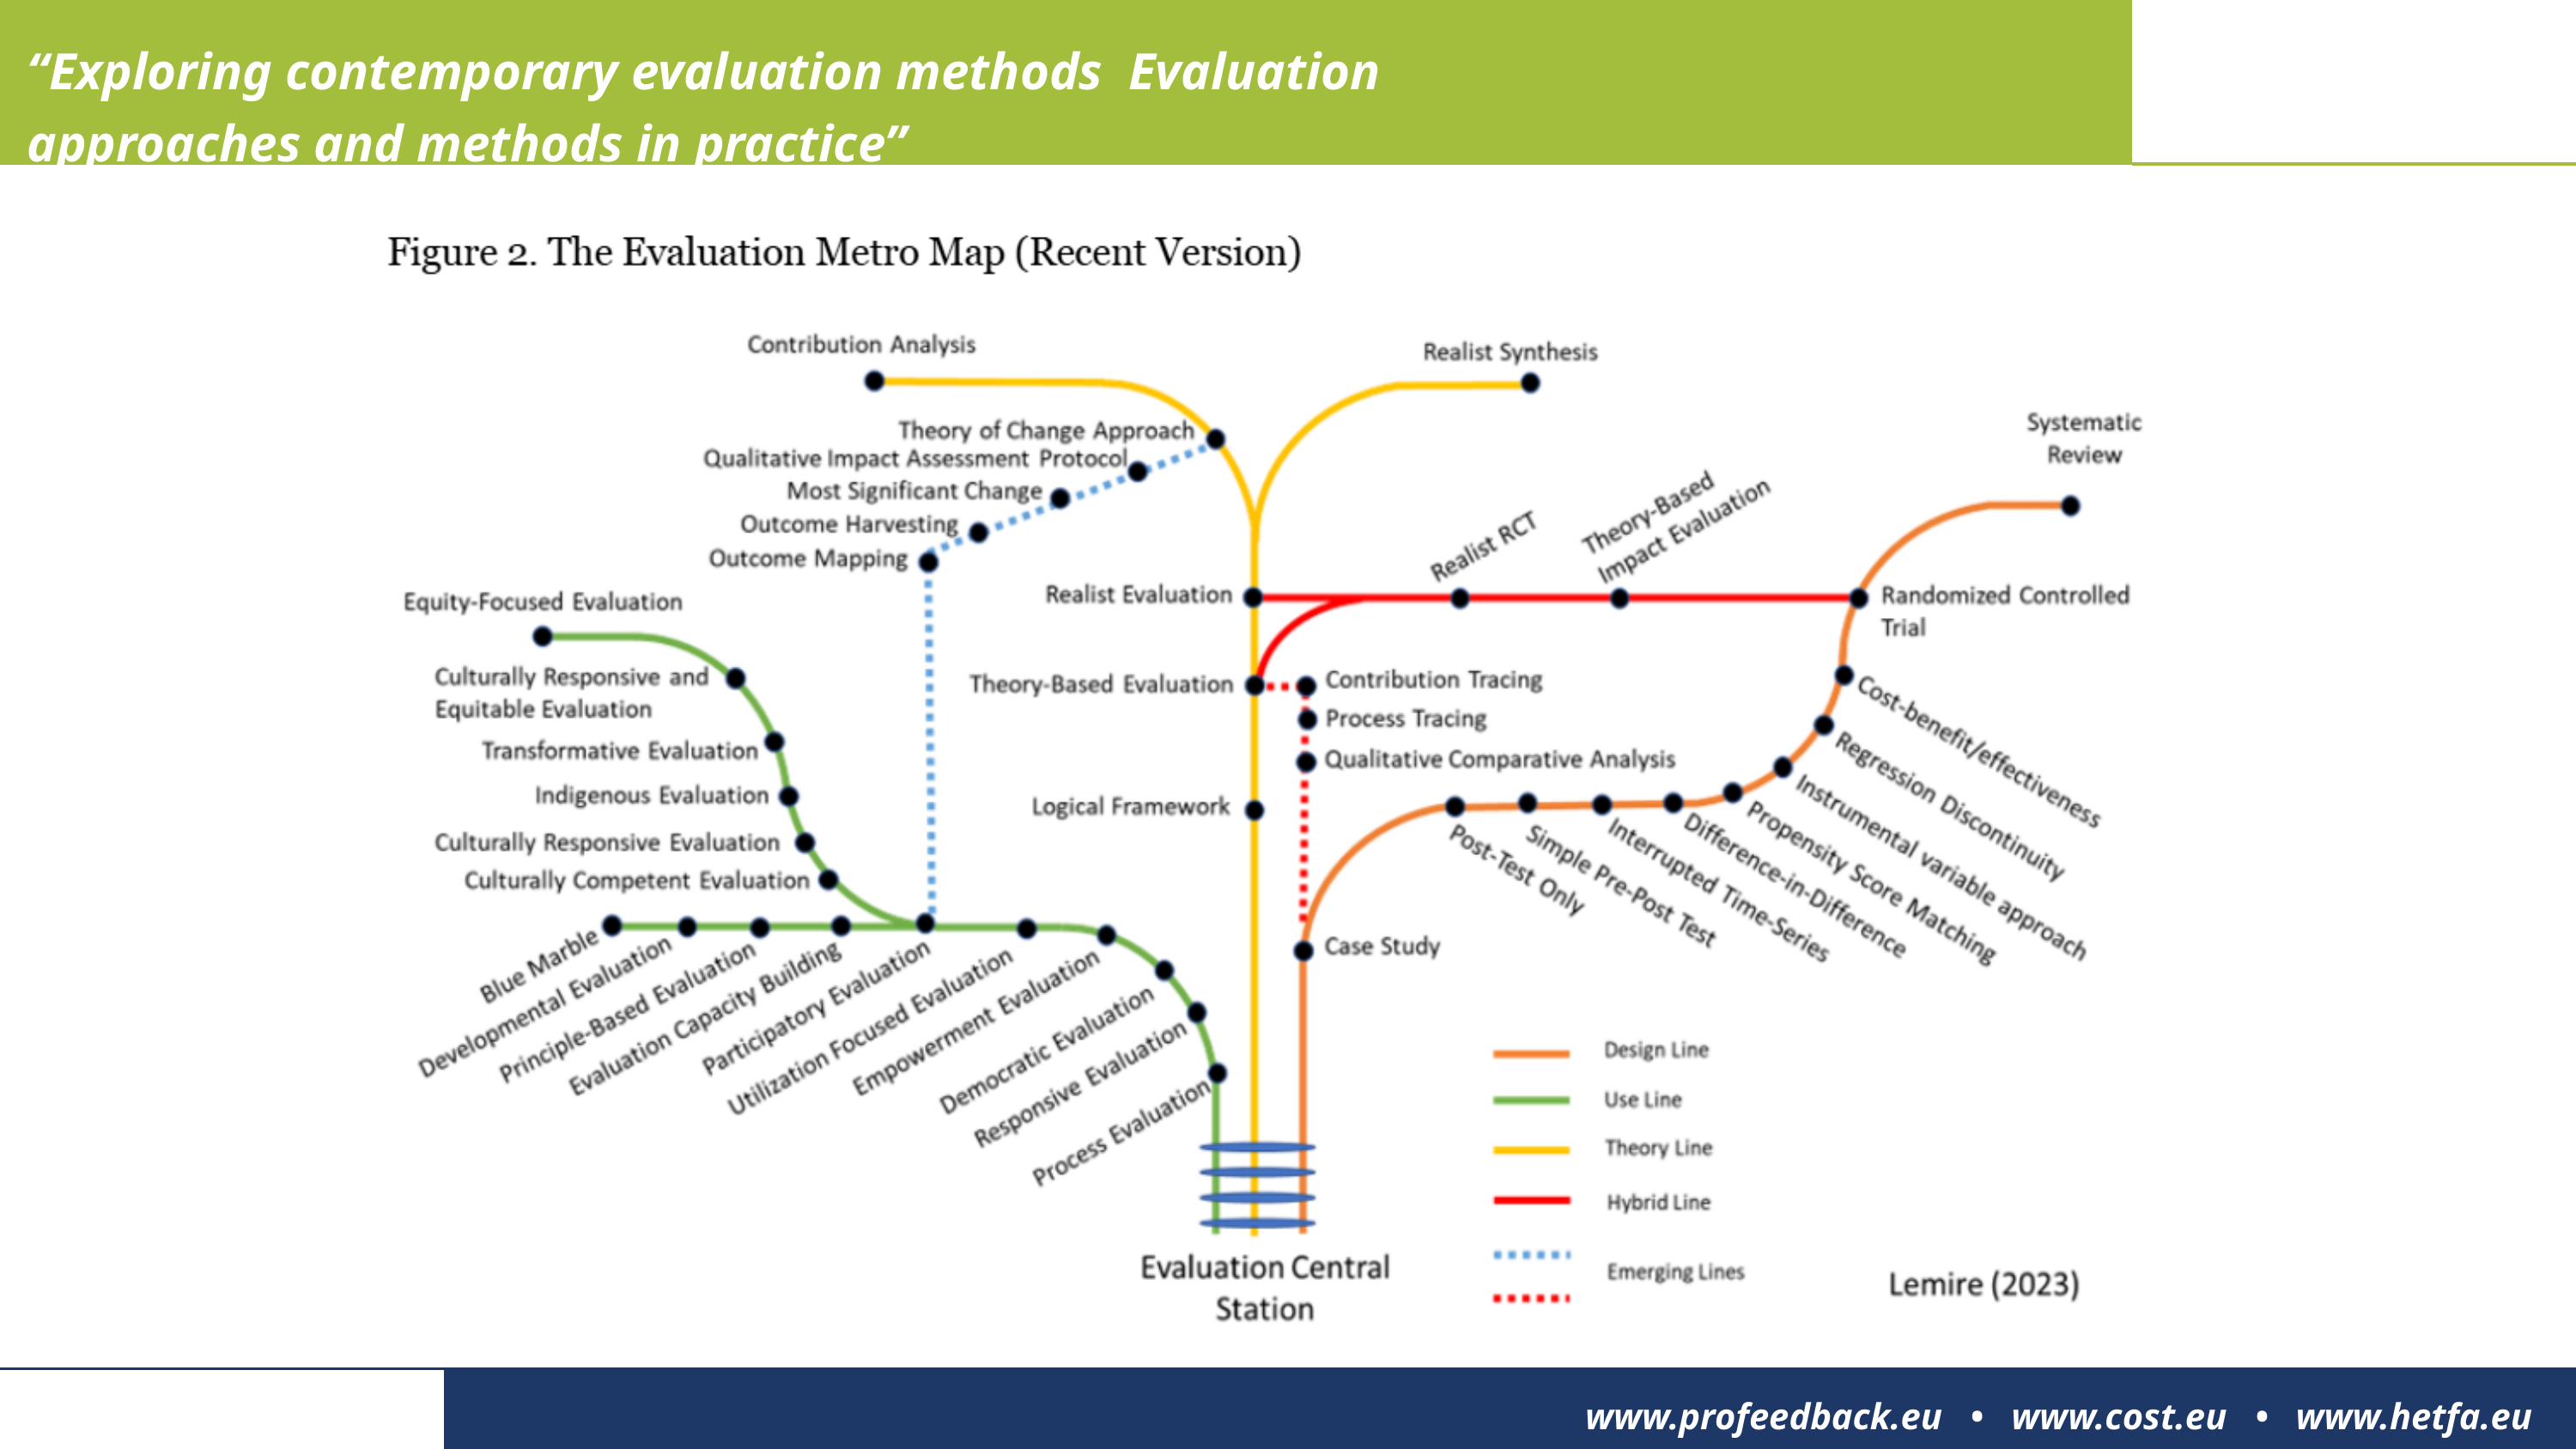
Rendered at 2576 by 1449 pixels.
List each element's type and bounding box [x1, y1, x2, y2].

picture [340, 200, 2234, 1333]
text_box [443, 1367, 2576, 1449]
text_box [0, 0, 2576, 173]
